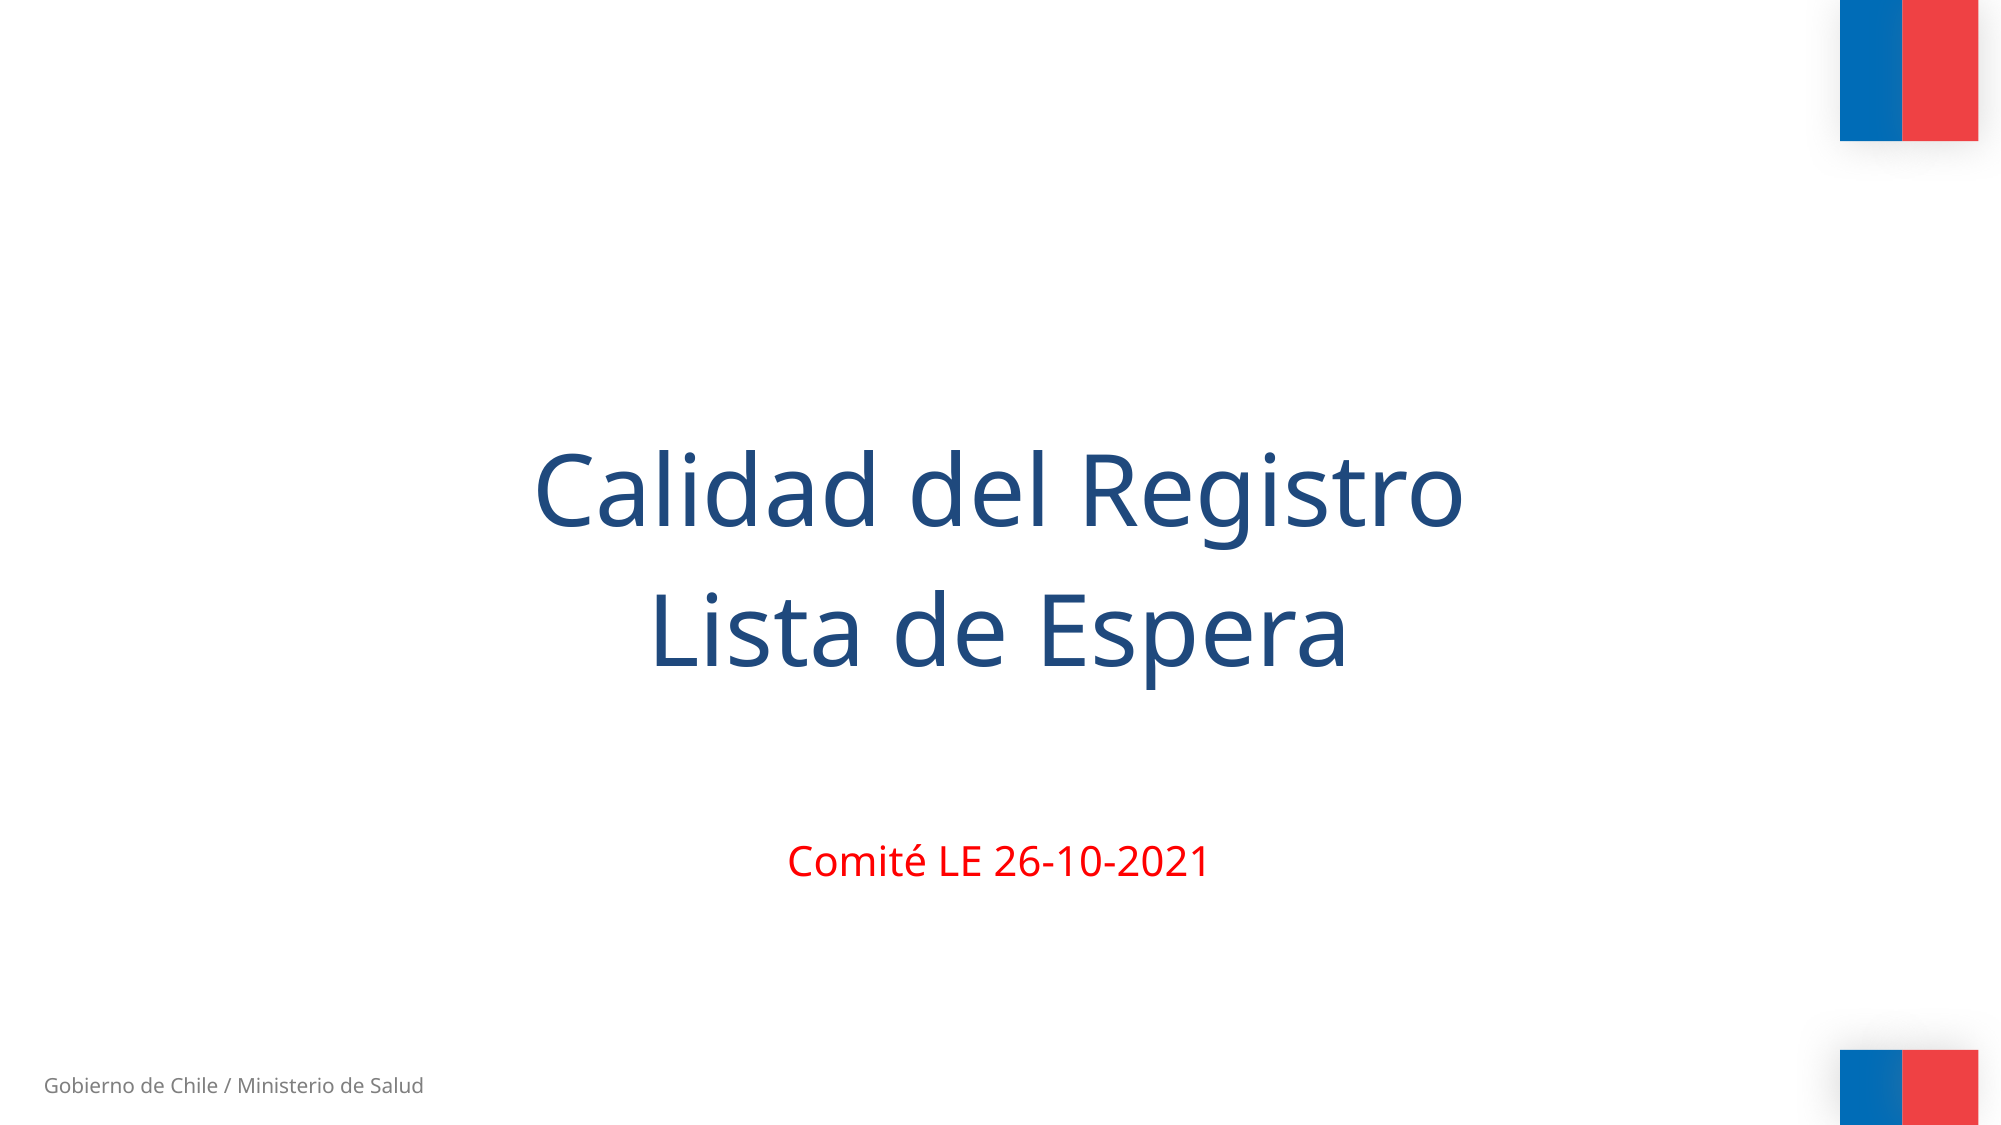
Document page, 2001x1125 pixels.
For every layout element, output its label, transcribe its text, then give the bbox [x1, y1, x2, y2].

subtitle Calidad del Registro Lista de Espera Comité LE 26-10-2021 [300, 418, 1700, 724]
